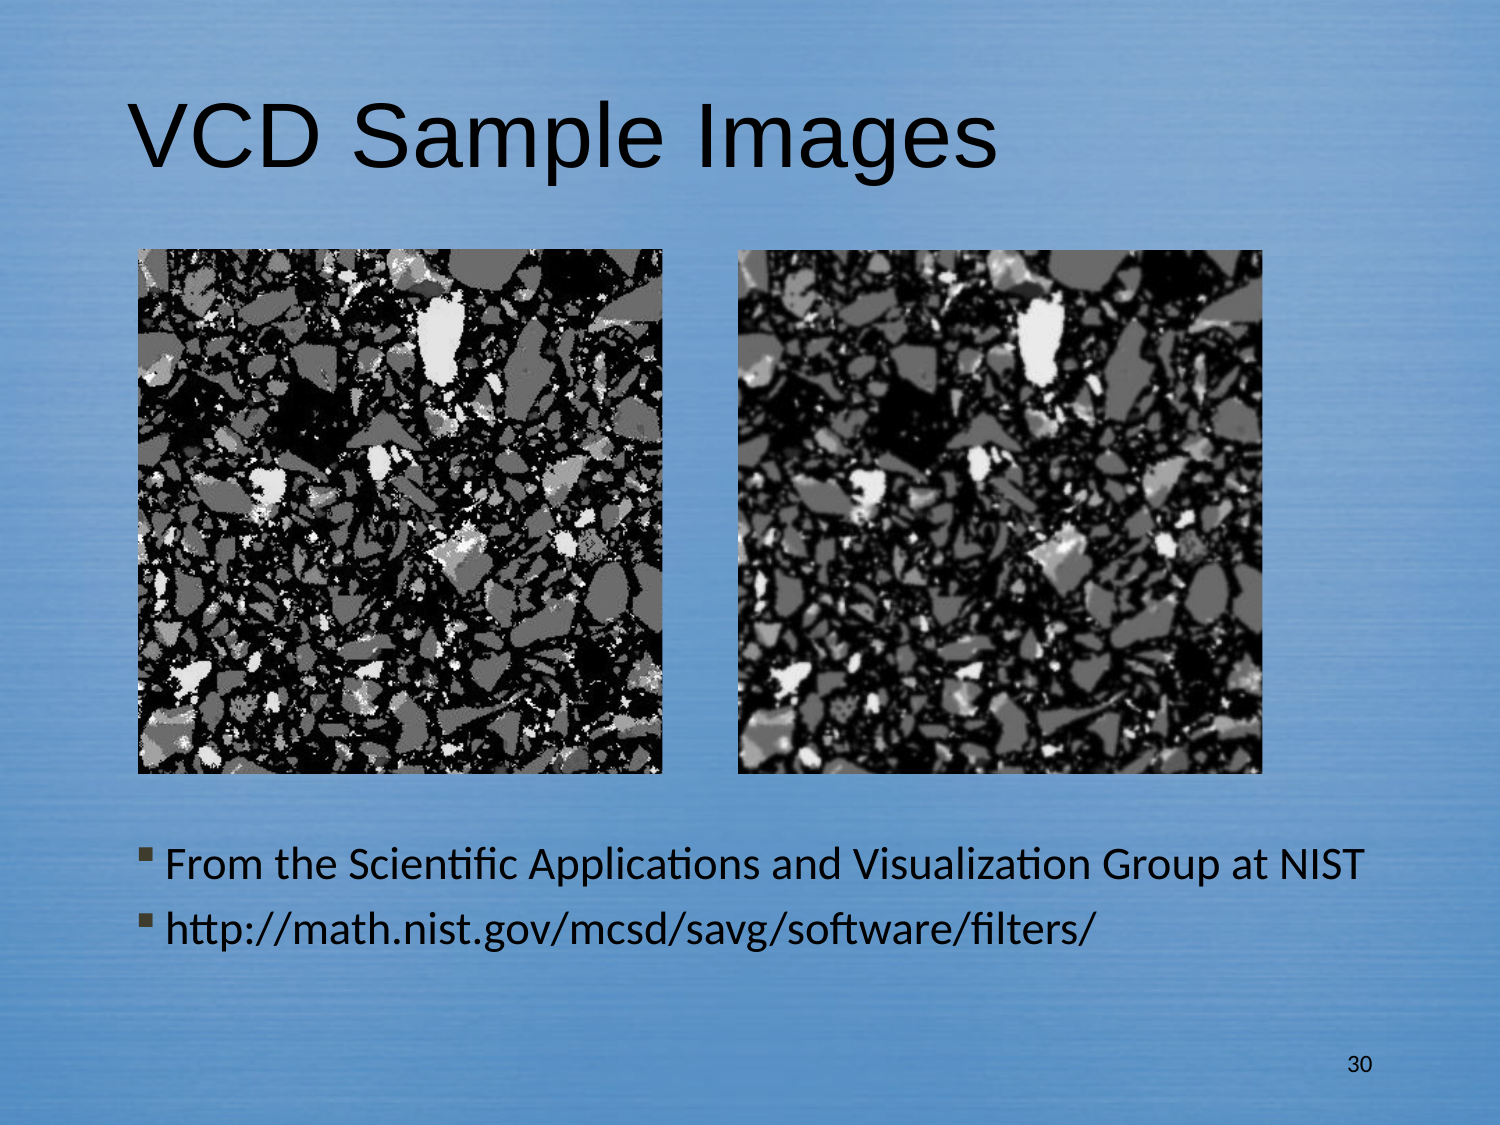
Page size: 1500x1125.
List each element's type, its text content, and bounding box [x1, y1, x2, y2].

title VCD Sample Images [112, 37, 1388, 224]
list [136, 249, 663, 775]
slide_number 30 [1074, 1025, 1388, 1100]
list From the Scientific Applications and Visualization Group at NIST http://math.nist.gov/mcsd/savg/software/filters/ [112, 825, 1388, 1000]
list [736, 248, 1263, 775]
